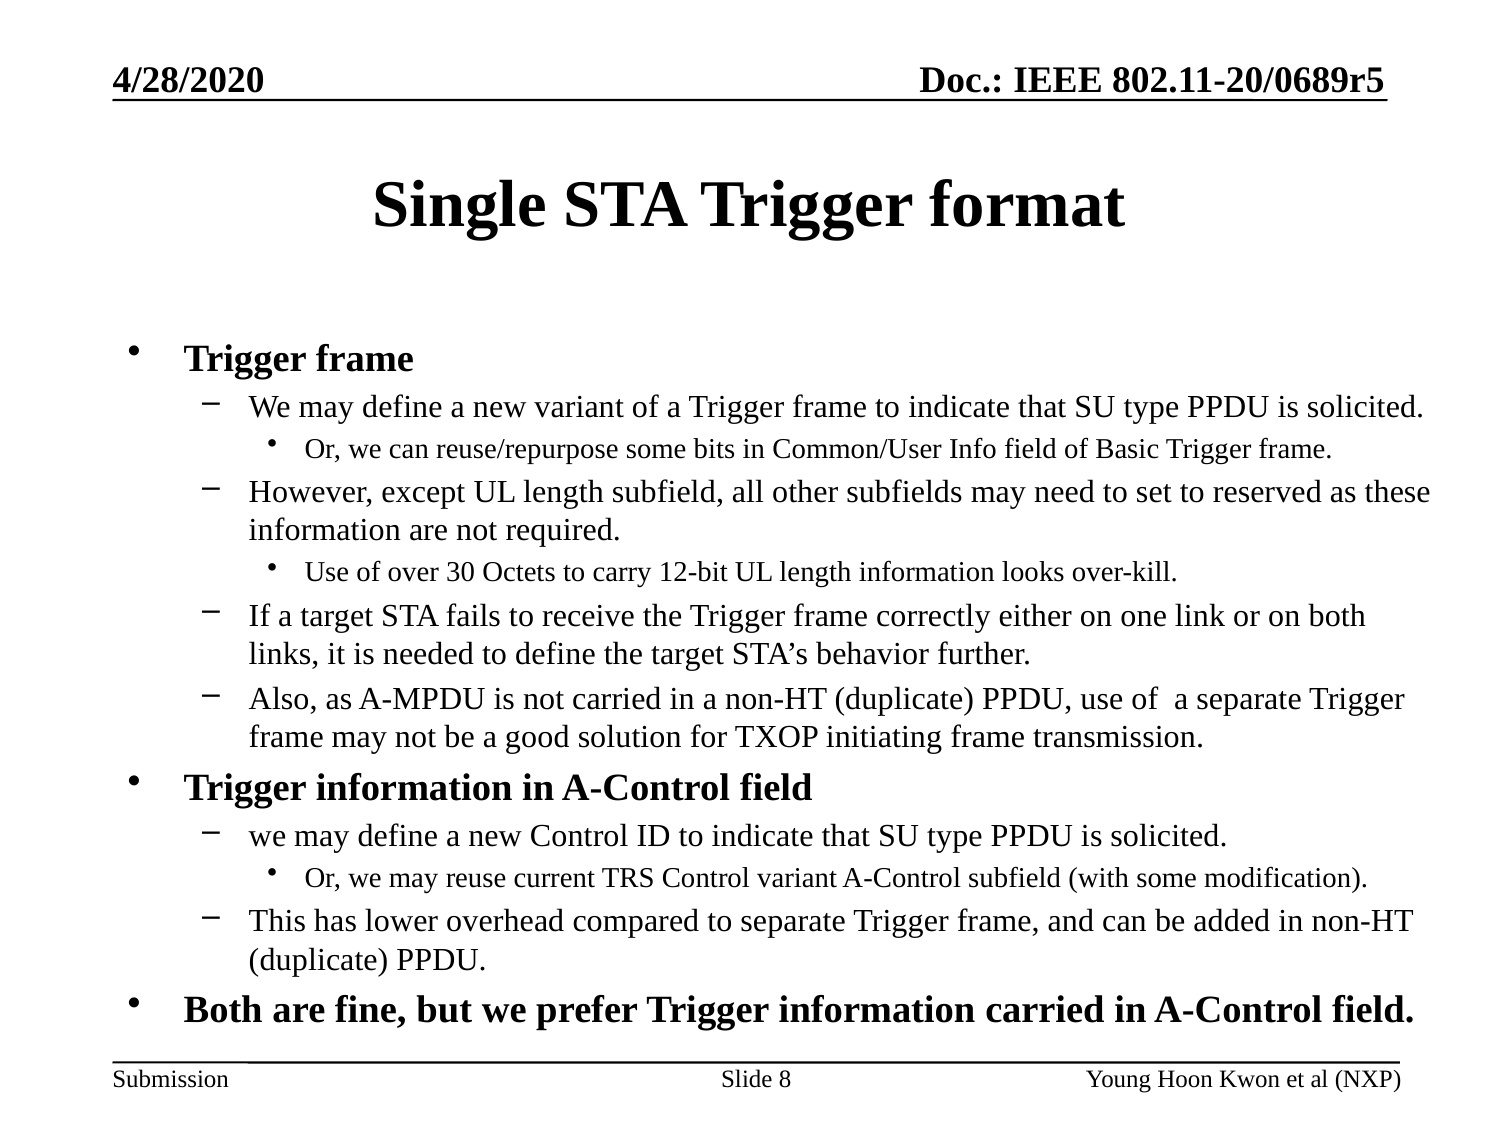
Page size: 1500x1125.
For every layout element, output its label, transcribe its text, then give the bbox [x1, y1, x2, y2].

title Single STA Trigger format [112, 112, 1388, 288]
list Trigger frame We may define a new variant of a Trigger frame to indicate that SU type PPDU is solicited. Or, we can reuse/repurpose some bits in Common/User Info field of Basic Trigger frame. However, except UL length subfield, all other subfields may need to set to reserved as these information are not required. Use of over 30 Octets to carry 12-bit UL length information looks over-kill. If a target STA fails to receive the Trigger frame correctly either on one link or on both links, it is needed to define the target STA’s behavior further. Also, as A-MPDU is not carried in a non-HT (duplicate) PPDU, use of a separate Trigger frame may not be a good solution for TXOP initiating frame transmission. Trigger information in A-Control field we may define a new Control ID to indicate that SU type PPDU is solicited. Or, we may reuse current TRS Control variant A-Control subfield (with some modification). This has lower overhead compared to separate Trigger frame, and can be added in non-HT (duplicate) PPDU. Both are fine, but we prefer Trigger information carried in A-Control field. [112, 324, 1451, 1051]
slide_number Slide 8 [712, 1061, 800, 1093]
footer Young Hoon Kwon et al (NXP) [1082, 1061, 1402, 1093]
